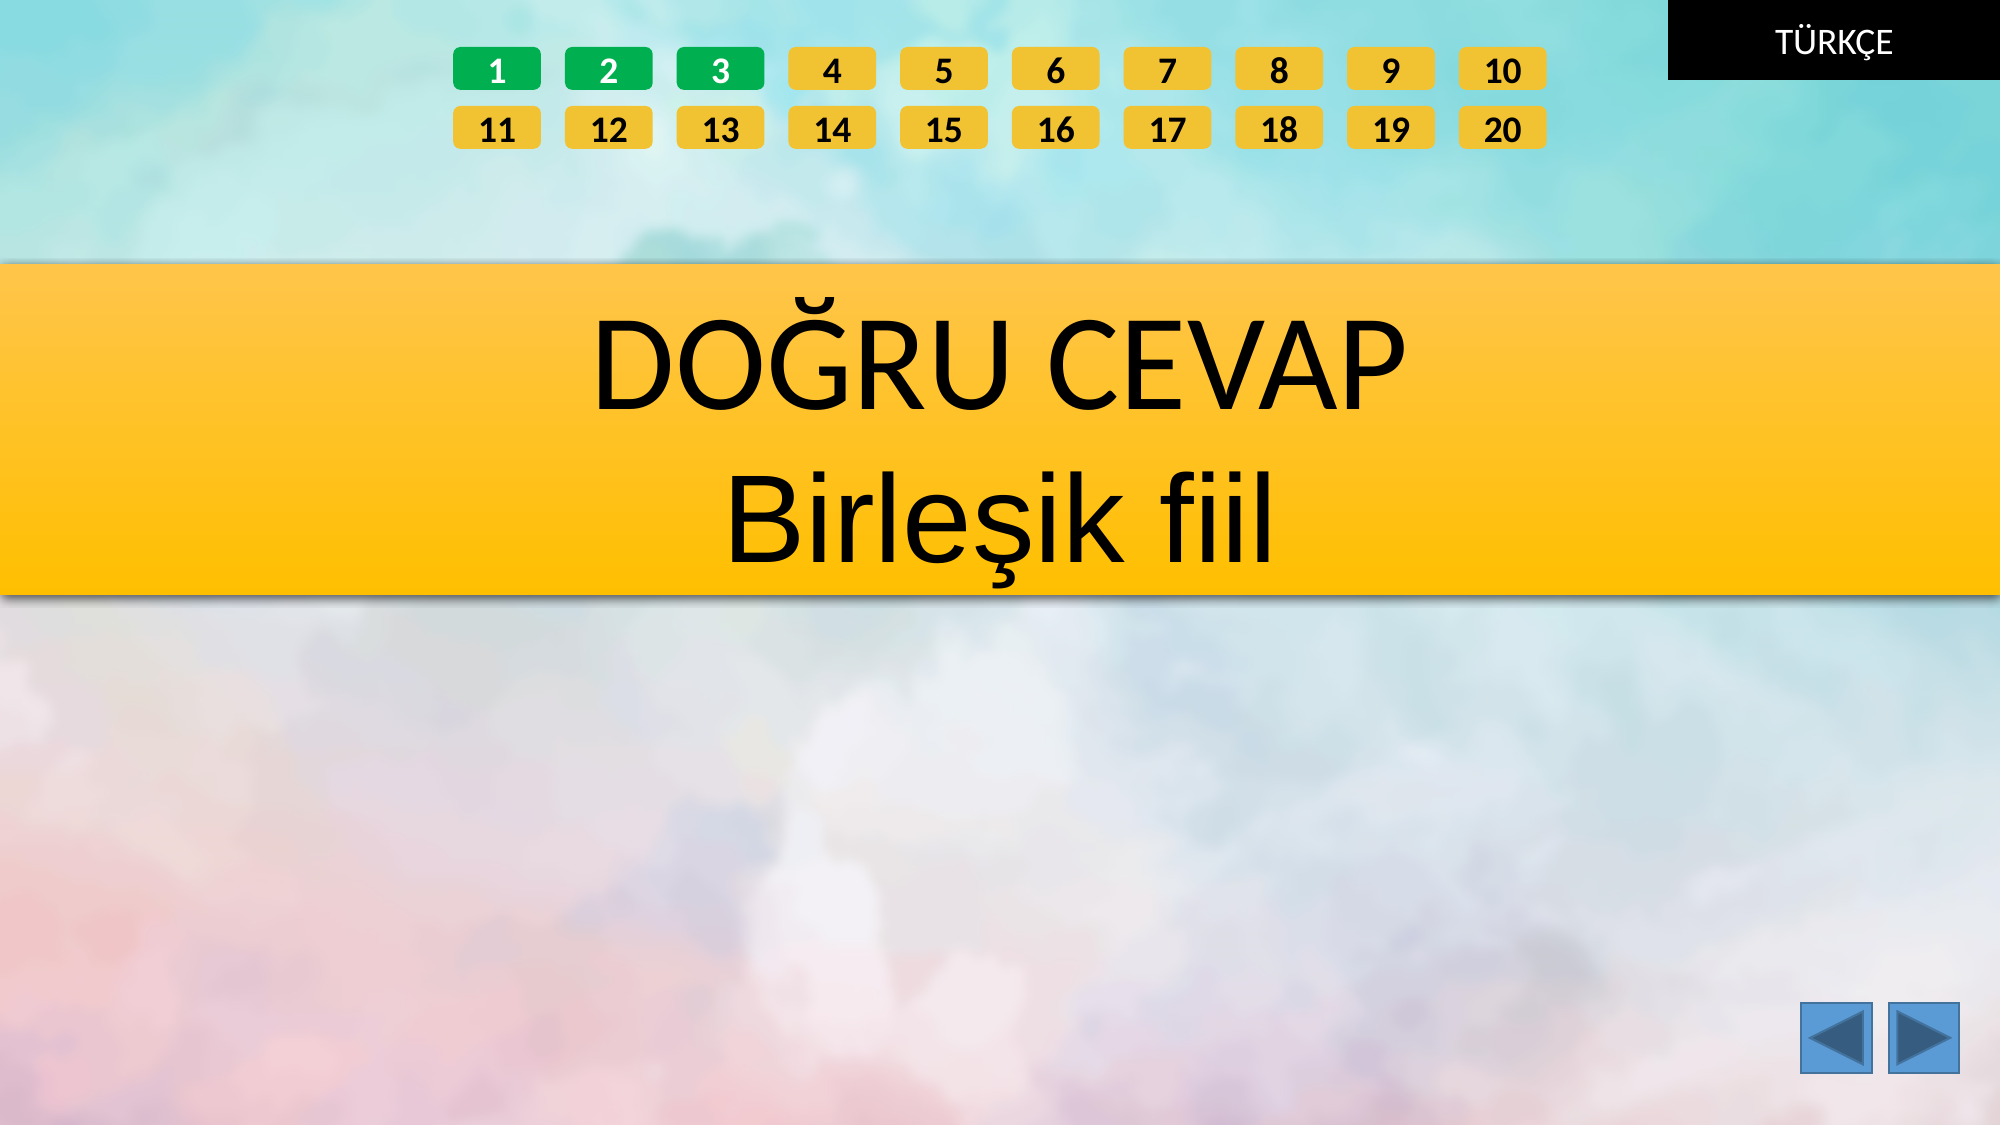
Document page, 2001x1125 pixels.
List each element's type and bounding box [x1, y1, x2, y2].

picture [0, 0, 2000, 1125]
text_box [453, 46, 1547, 149]
